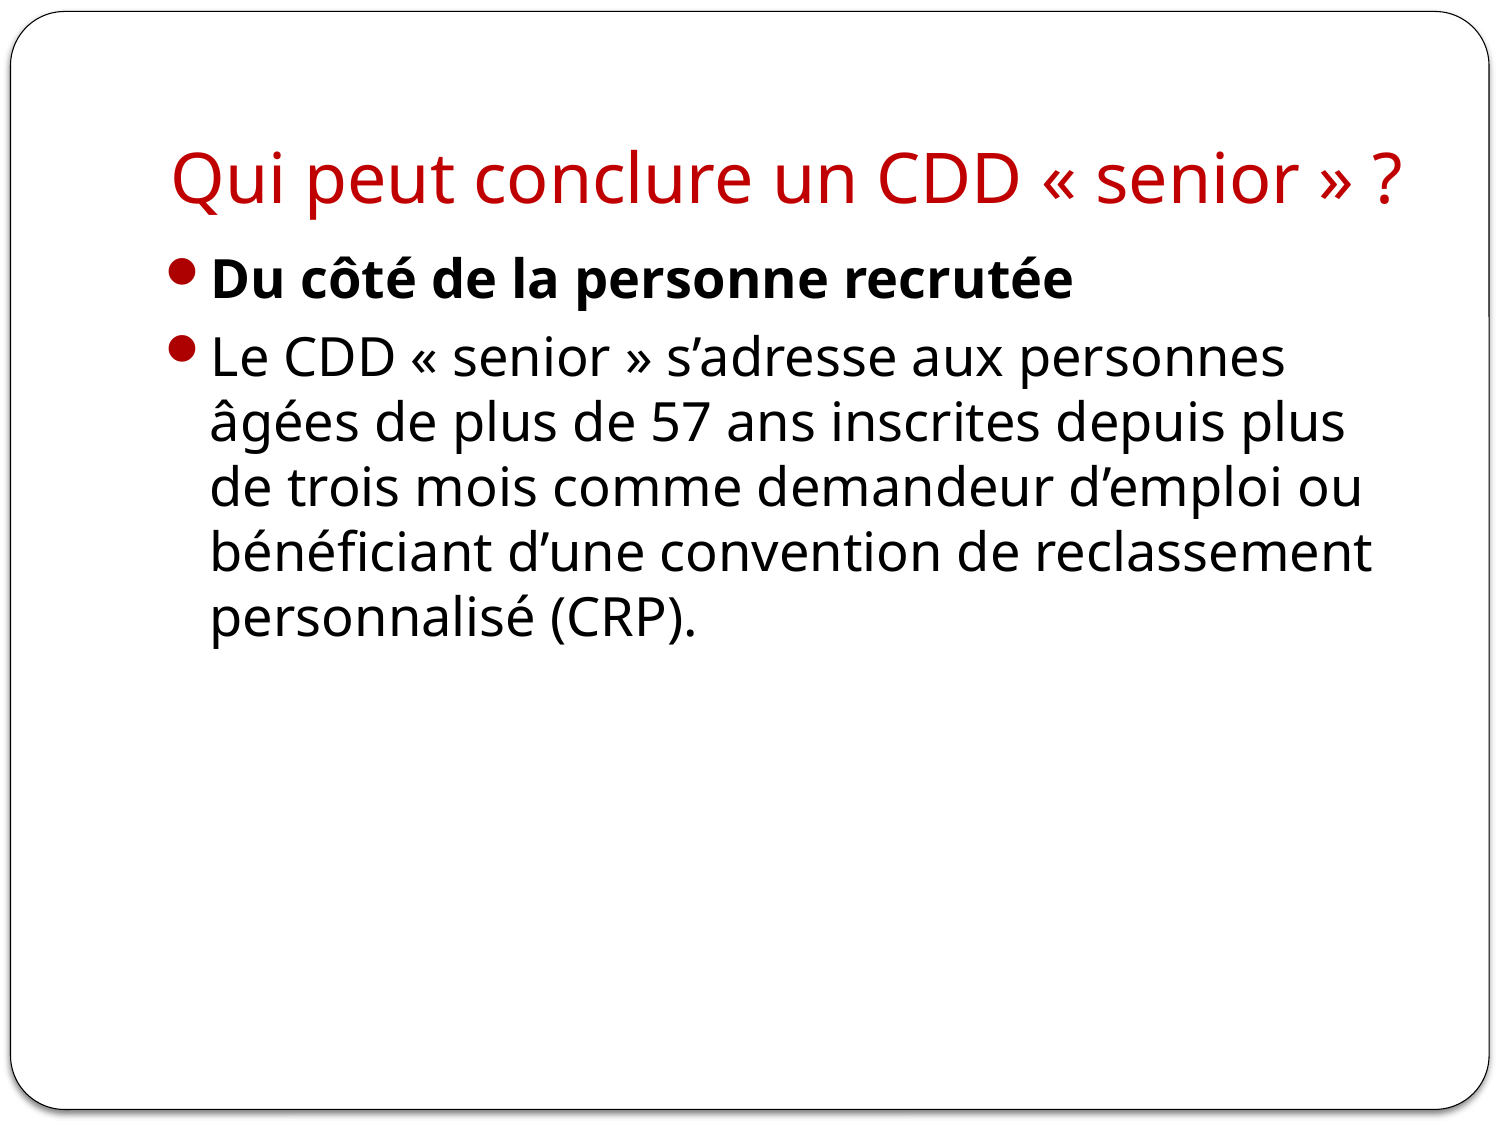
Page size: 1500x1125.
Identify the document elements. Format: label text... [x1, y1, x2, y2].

title Qui peut conclure un CDD « senior » ? [150, 45, 1425, 233]
list Du côté de la personne recrutée Le CDD « senior » s’adresse aux personnes âgées de plus de 57 ans inscrites depuis plus de trois mois comme demandeur d’emploi ou bénéficiant d’une convention de reclassement personnalisé (CRP). [150, 237, 1425, 988]
